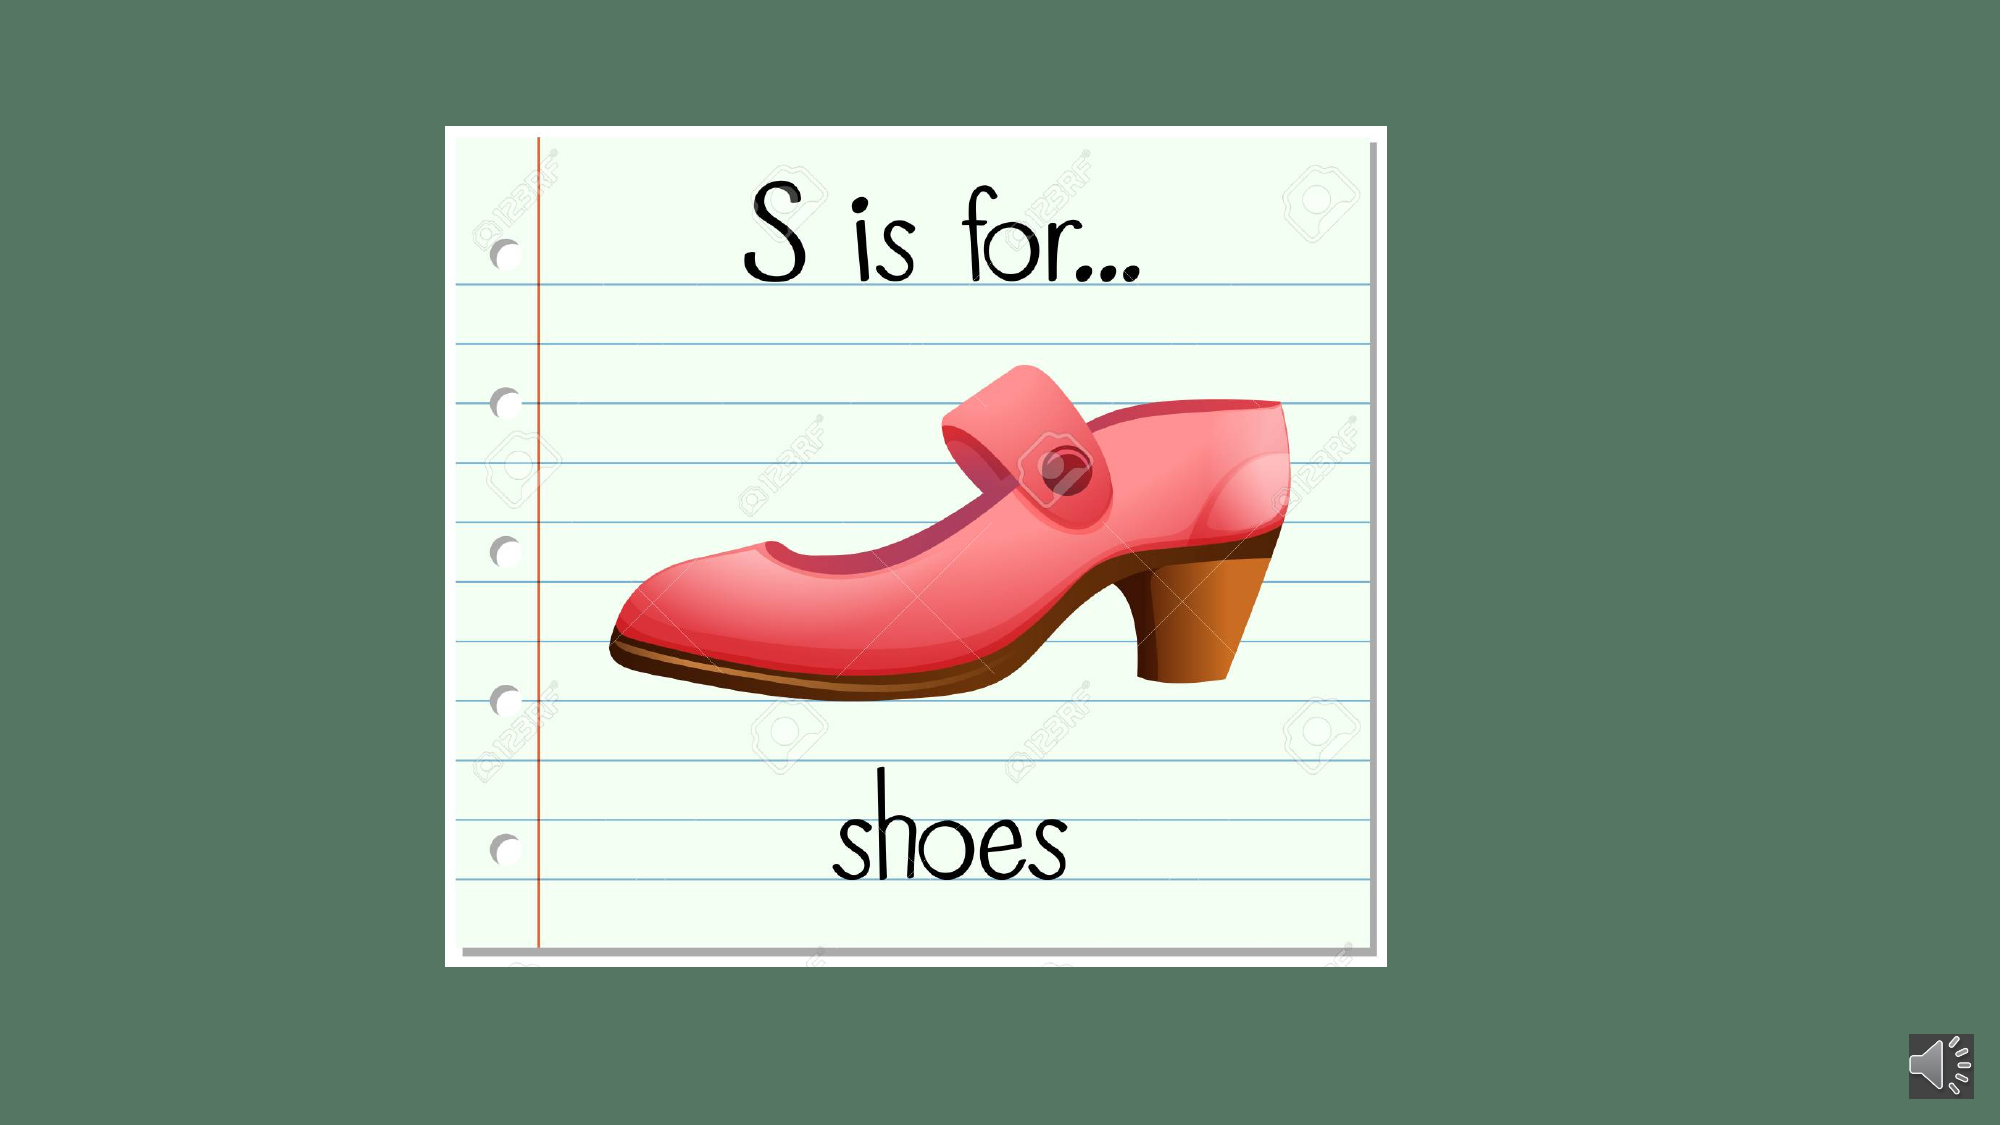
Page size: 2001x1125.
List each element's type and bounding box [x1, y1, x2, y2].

list [445, 126, 1387, 968]
picture [1908, 1033, 1975, 1100]
